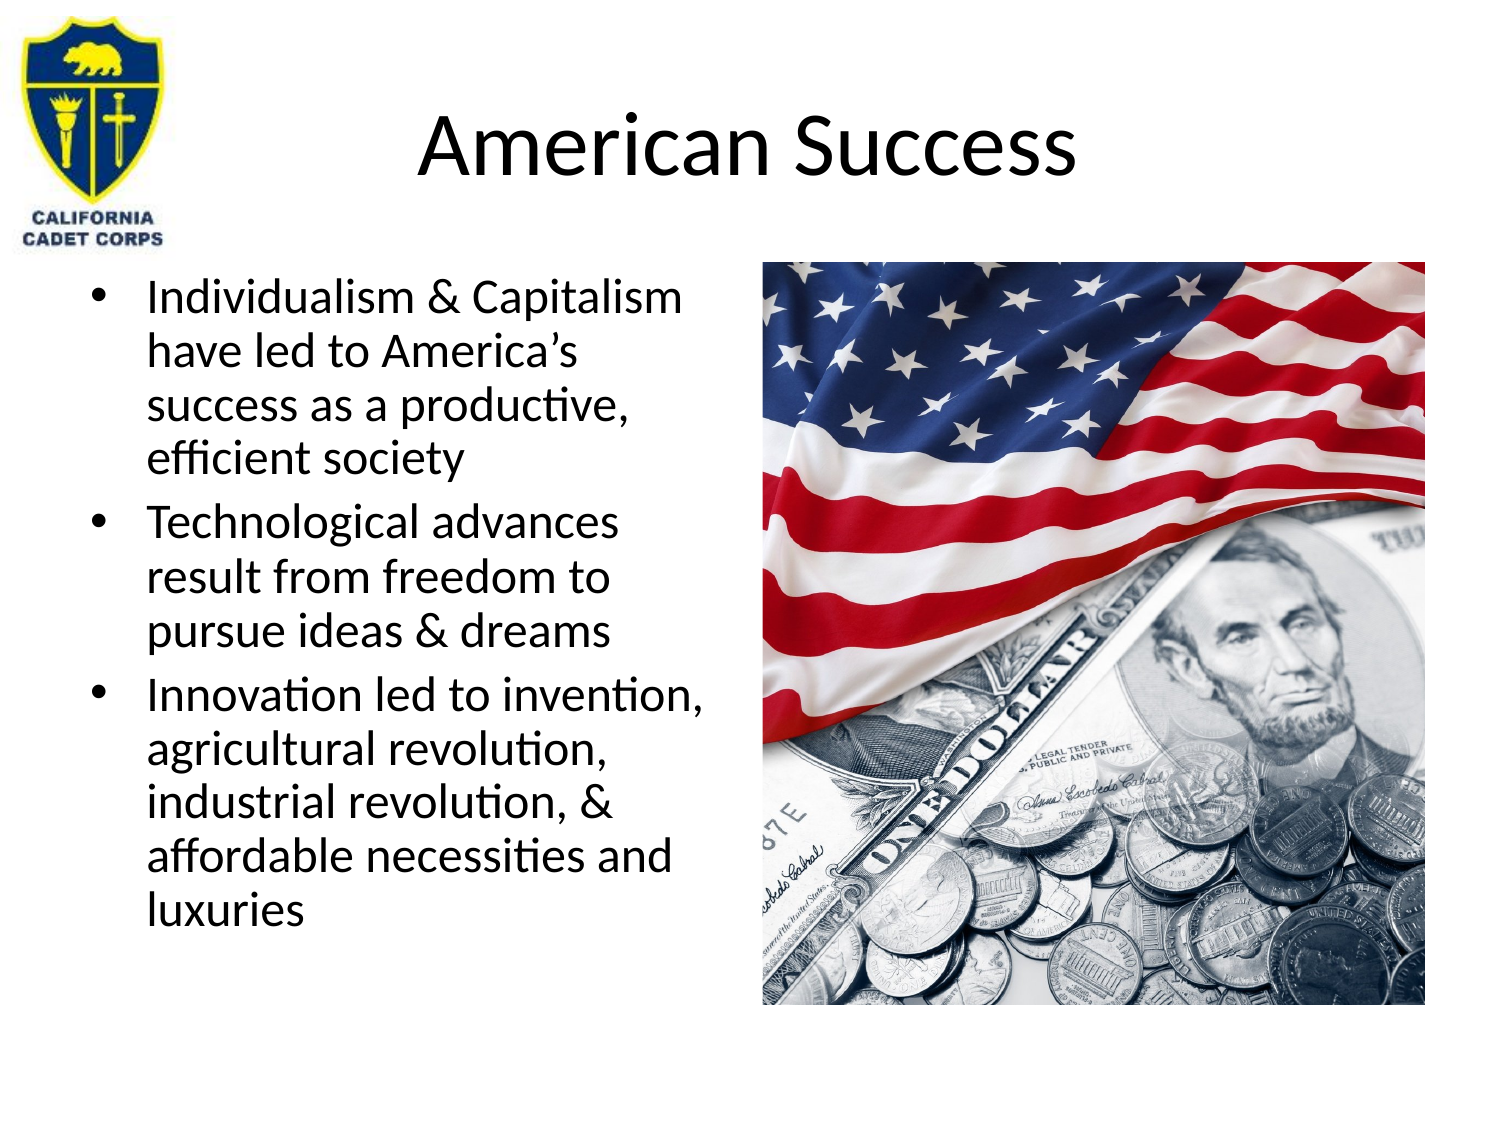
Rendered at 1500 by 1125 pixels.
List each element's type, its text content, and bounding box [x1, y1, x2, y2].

title American Success [186, 45, 1312, 233]
picture [762, 262, 1426, 1006]
list Individualism & Capitalism have led to America’s success as a productive, efficient society Technological advances result from freedom to pursue ideas & dreams Innovation led to invention, agricultural revolution, industrial revolution, & affordable necessities and luxuries [75, 262, 738, 1005]
picture [0, 16, 186, 261]
